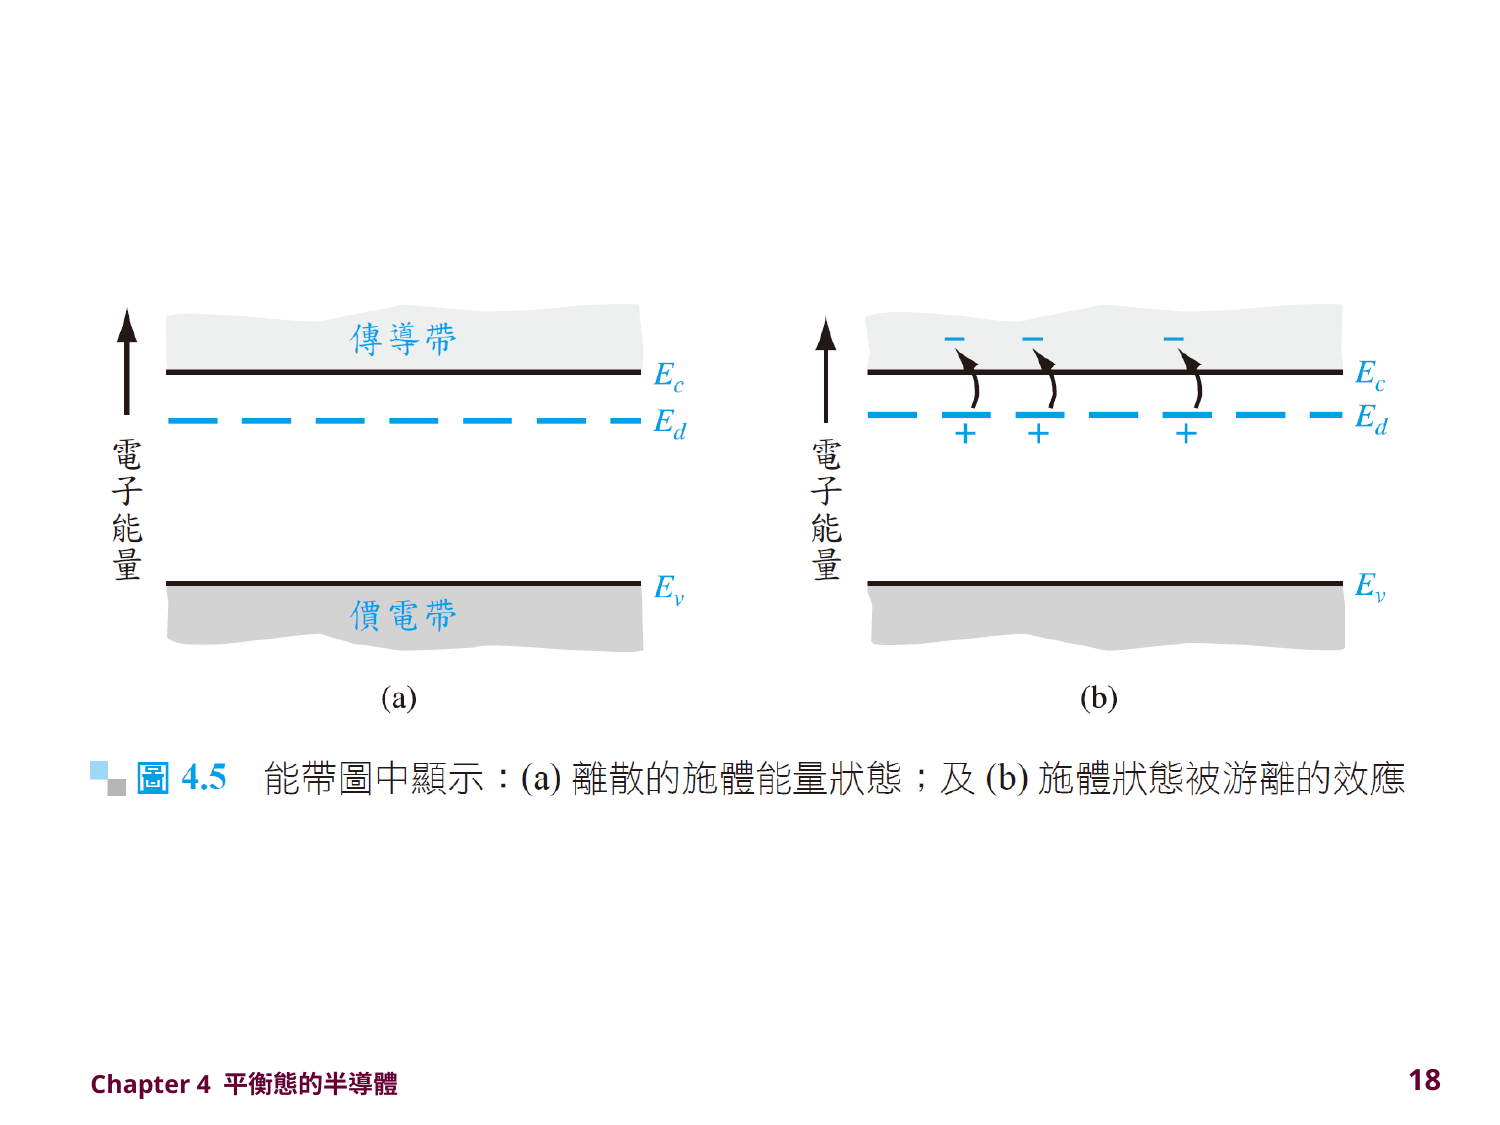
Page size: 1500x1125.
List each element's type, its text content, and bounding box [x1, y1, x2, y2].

text_box ‹#› [1361, 1053, 1488, 1109]
picture [76, 278, 1426, 812]
text_box Chapter 4 平衡態的半導體 [7, 1060, 482, 1120]
